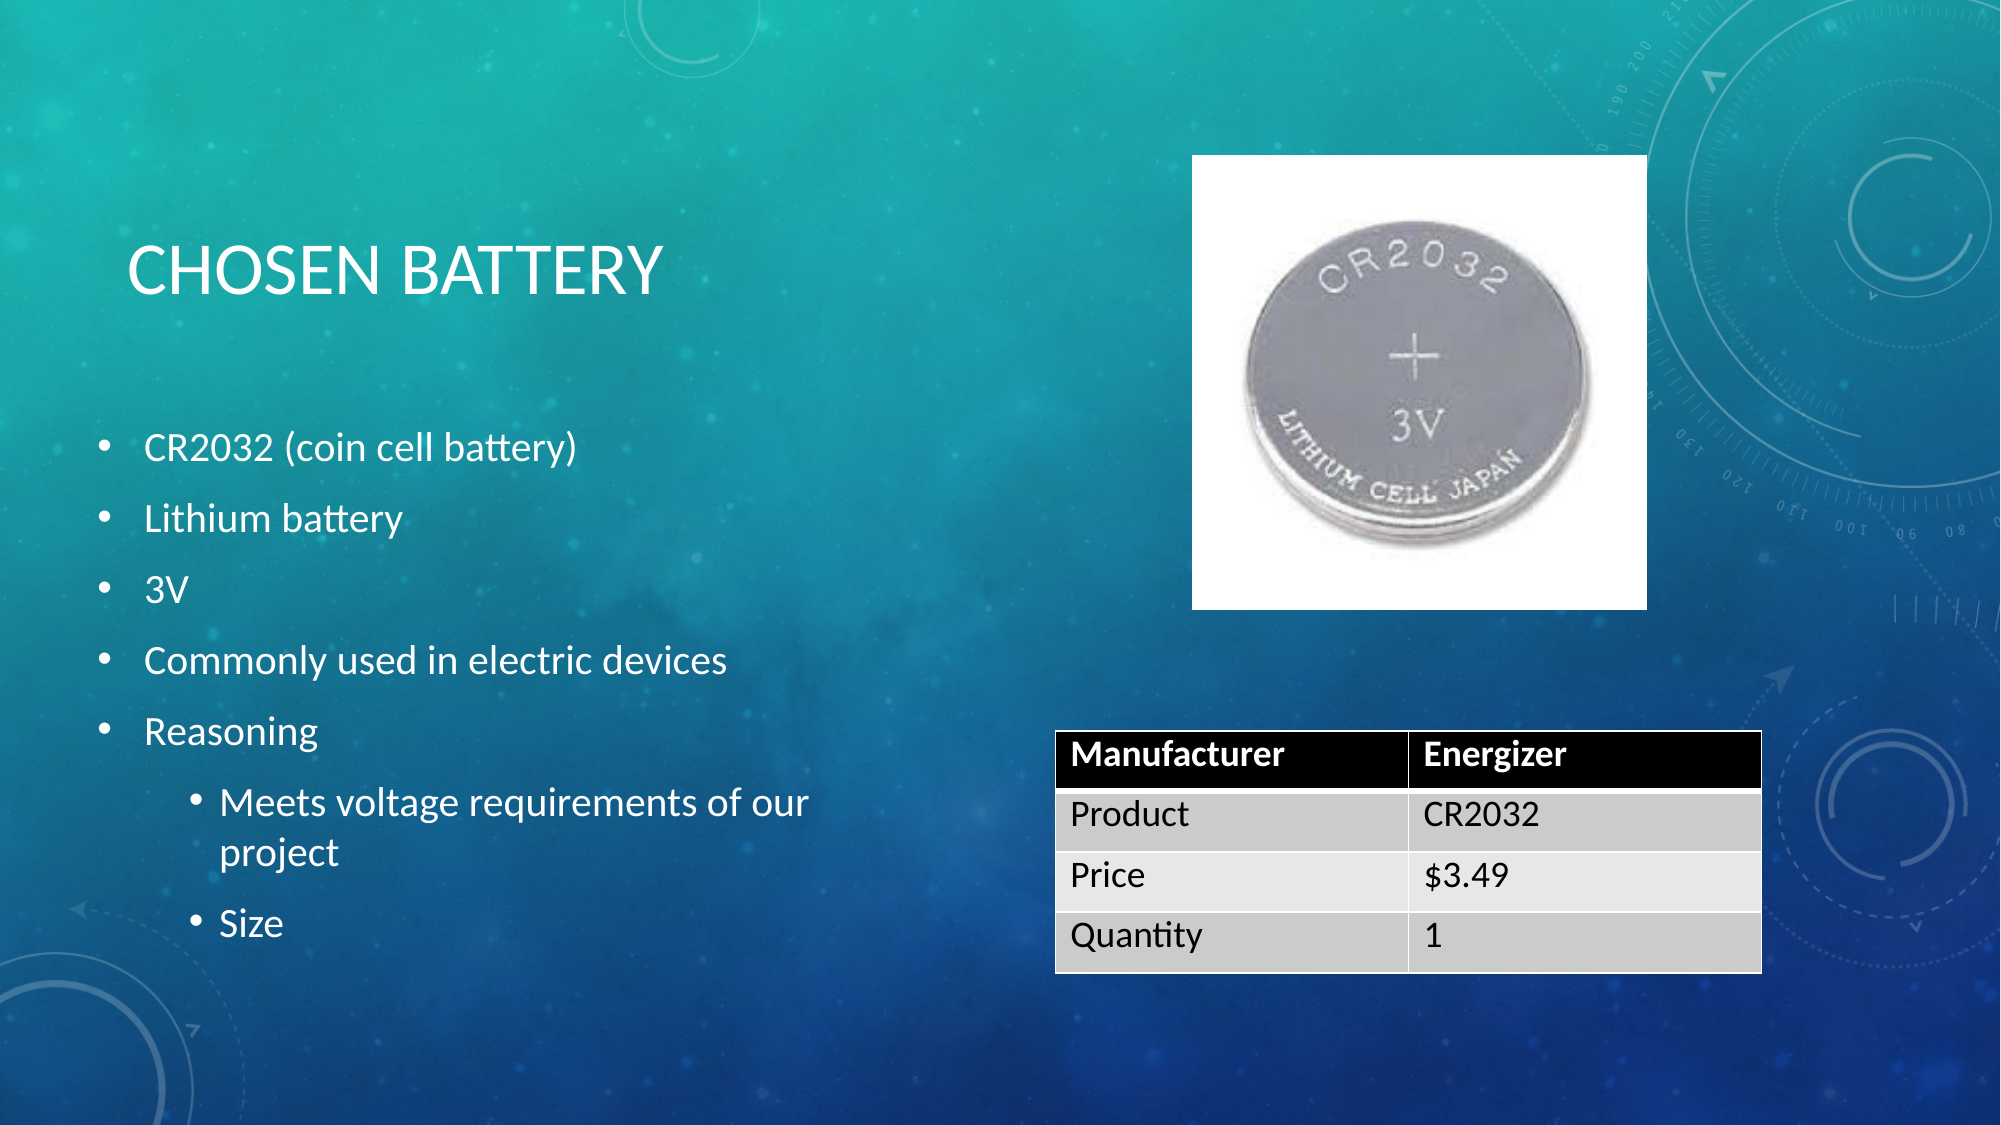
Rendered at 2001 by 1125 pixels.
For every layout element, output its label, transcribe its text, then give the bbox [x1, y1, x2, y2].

list CR2032 (coin cell battery) Lithium battery 3V Commonly used in electric devices Reasoning Meets voltage requirements of our project Size [82, 383, 877, 983]
table_cell Price [1056, 853, 1408, 911]
picture [0, 0, 2001, 1125]
title CHOSEN BATTERY [112, 99, 1775, 339]
table_cell CR2032 [1409, 794, 1761, 851]
table_cell $3.49 [1409, 853, 1761, 911]
table_header Manufacturer [1056, 732, 1408, 788]
table_cell Quantity [1056, 913, 1408, 972]
table_cell 1 [1409, 913, 1761, 972]
table_header Energizer [1409, 732, 1761, 788]
table_cell Product [1056, 794, 1408, 851]
